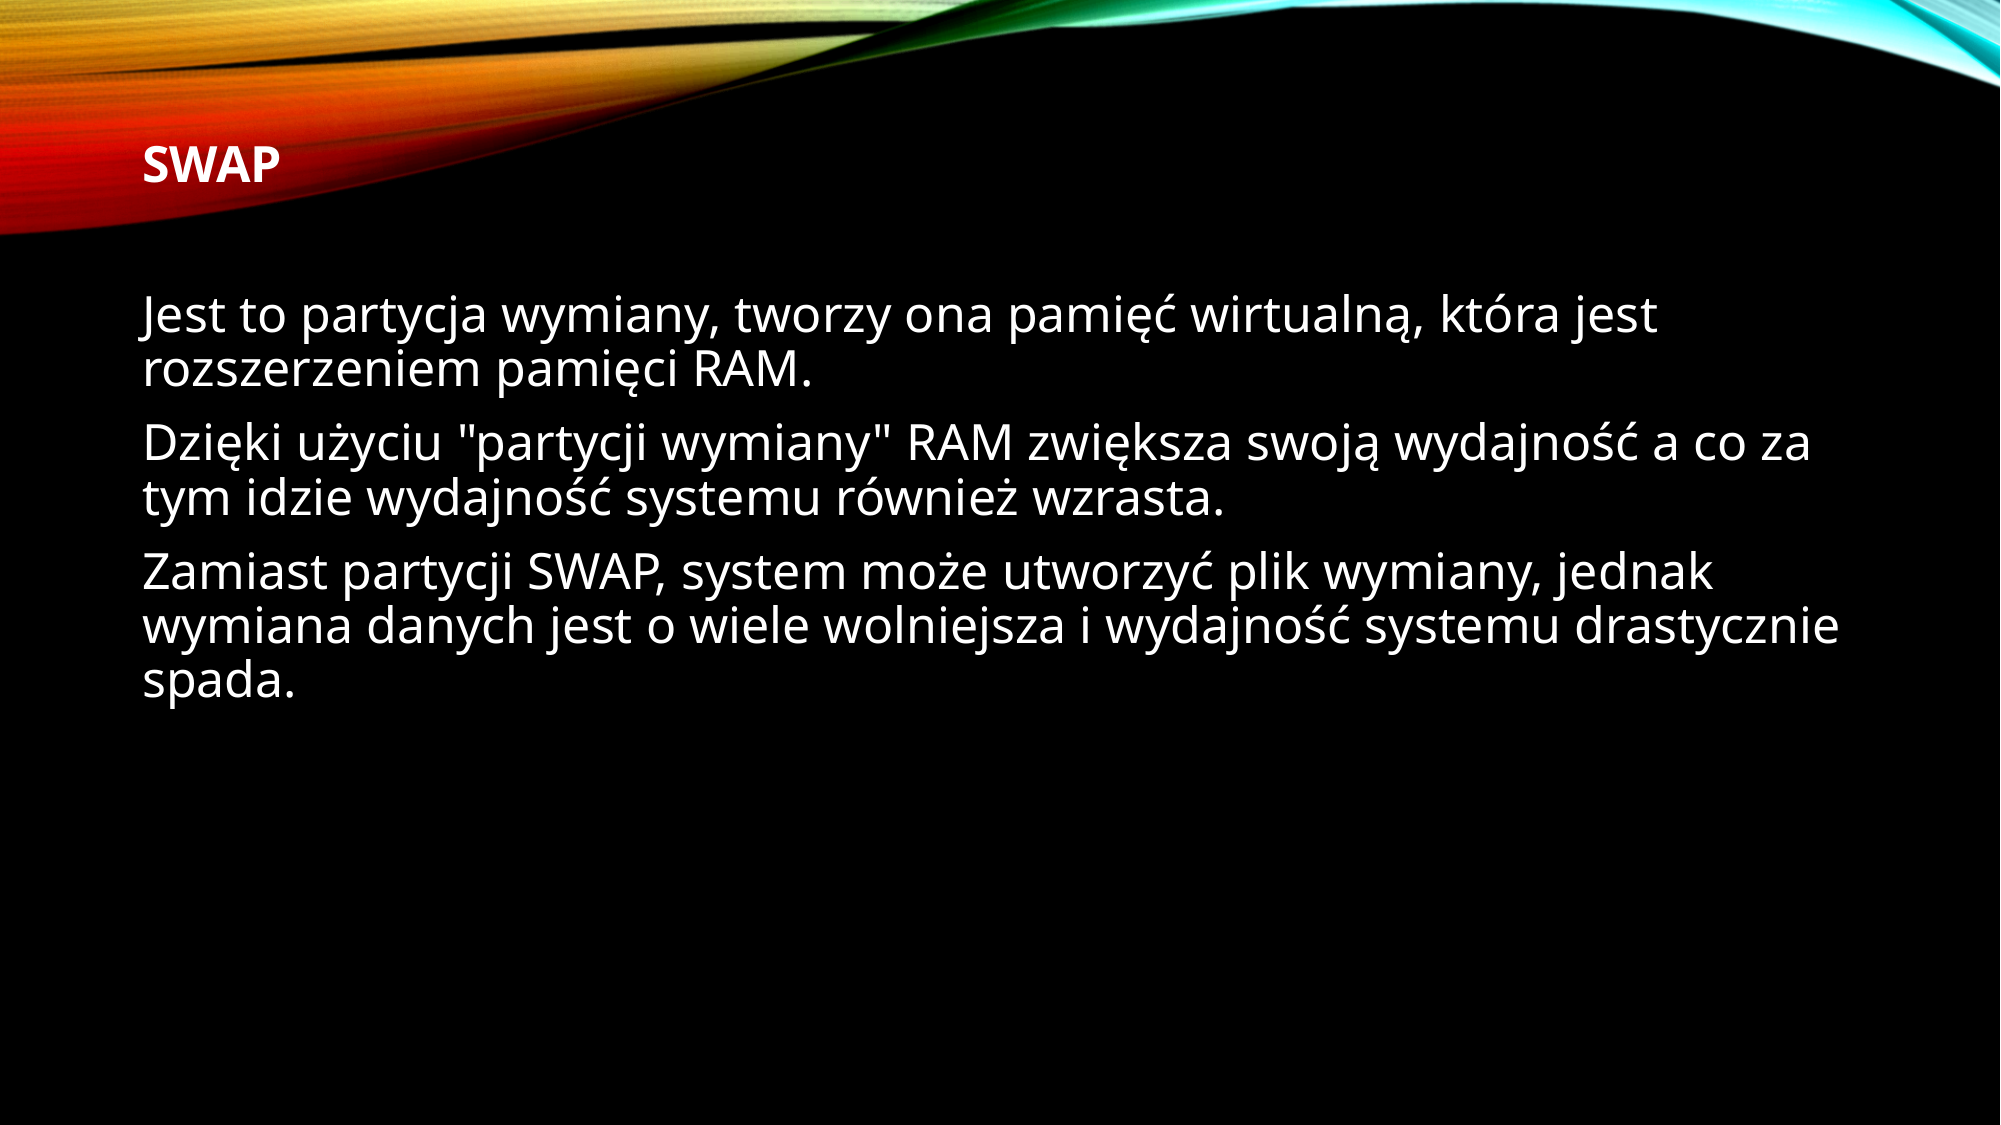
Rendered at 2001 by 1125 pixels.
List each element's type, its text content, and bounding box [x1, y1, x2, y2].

list SWAP Jest to partycja wymiany, tworzy ona pamięć wirtualną, która jest rozszerzeniem pamięci RAM. Dzięki użyciu "partycji wymiany" RAM zwiększa swoją wydajność a co za tym idzie wydajność systemu również wzrasta. Zamiast partycji SWAP, system może utworzyć plik wymiany, jednak wymiana danych jest o wiele wolniejsza i wydajność systemu drastycznie spada. [127, 131, 1914, 1008]
picture [0, 0, 2000, 237]
